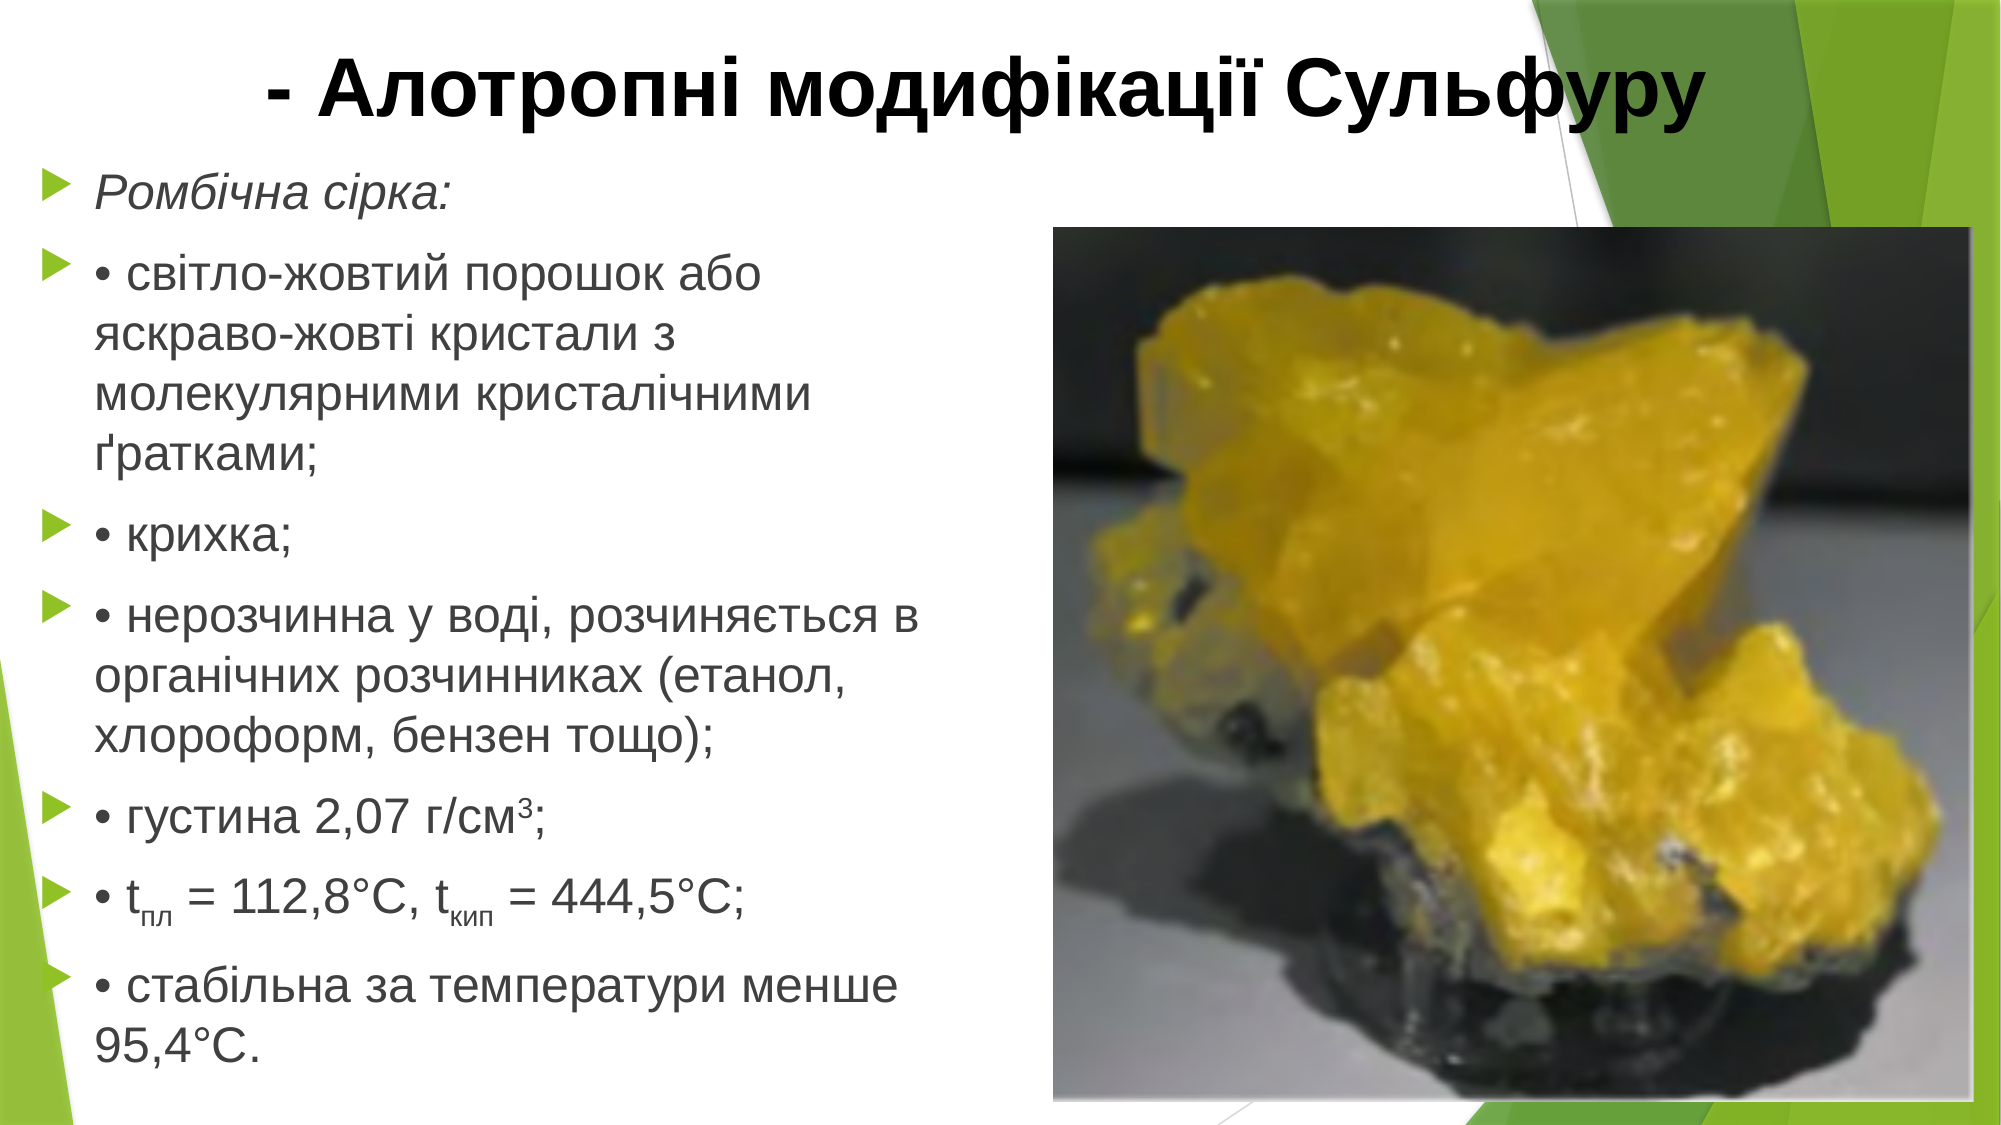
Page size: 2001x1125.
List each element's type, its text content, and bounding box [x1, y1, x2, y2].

picture [1052, 226, 1974, 1103]
title - Алотропні модифікації Сульфуру [23, 25, 1974, 317]
list Ромбічна сірка: • світло-жовтий порошок або яскраво-жовті кристали з молекулярними кристалічними ґратками; • крихка; • нерозчинна у воді, розчиняється в органічних розчинниках (етанол, хлороформ, бензен тощо); • густина 2,07 г/см3; • tпл = 112,8°С, tкип = 444,5°С; • стабільна за температури менше 95,4°С. [23, 152, 952, 1125]
